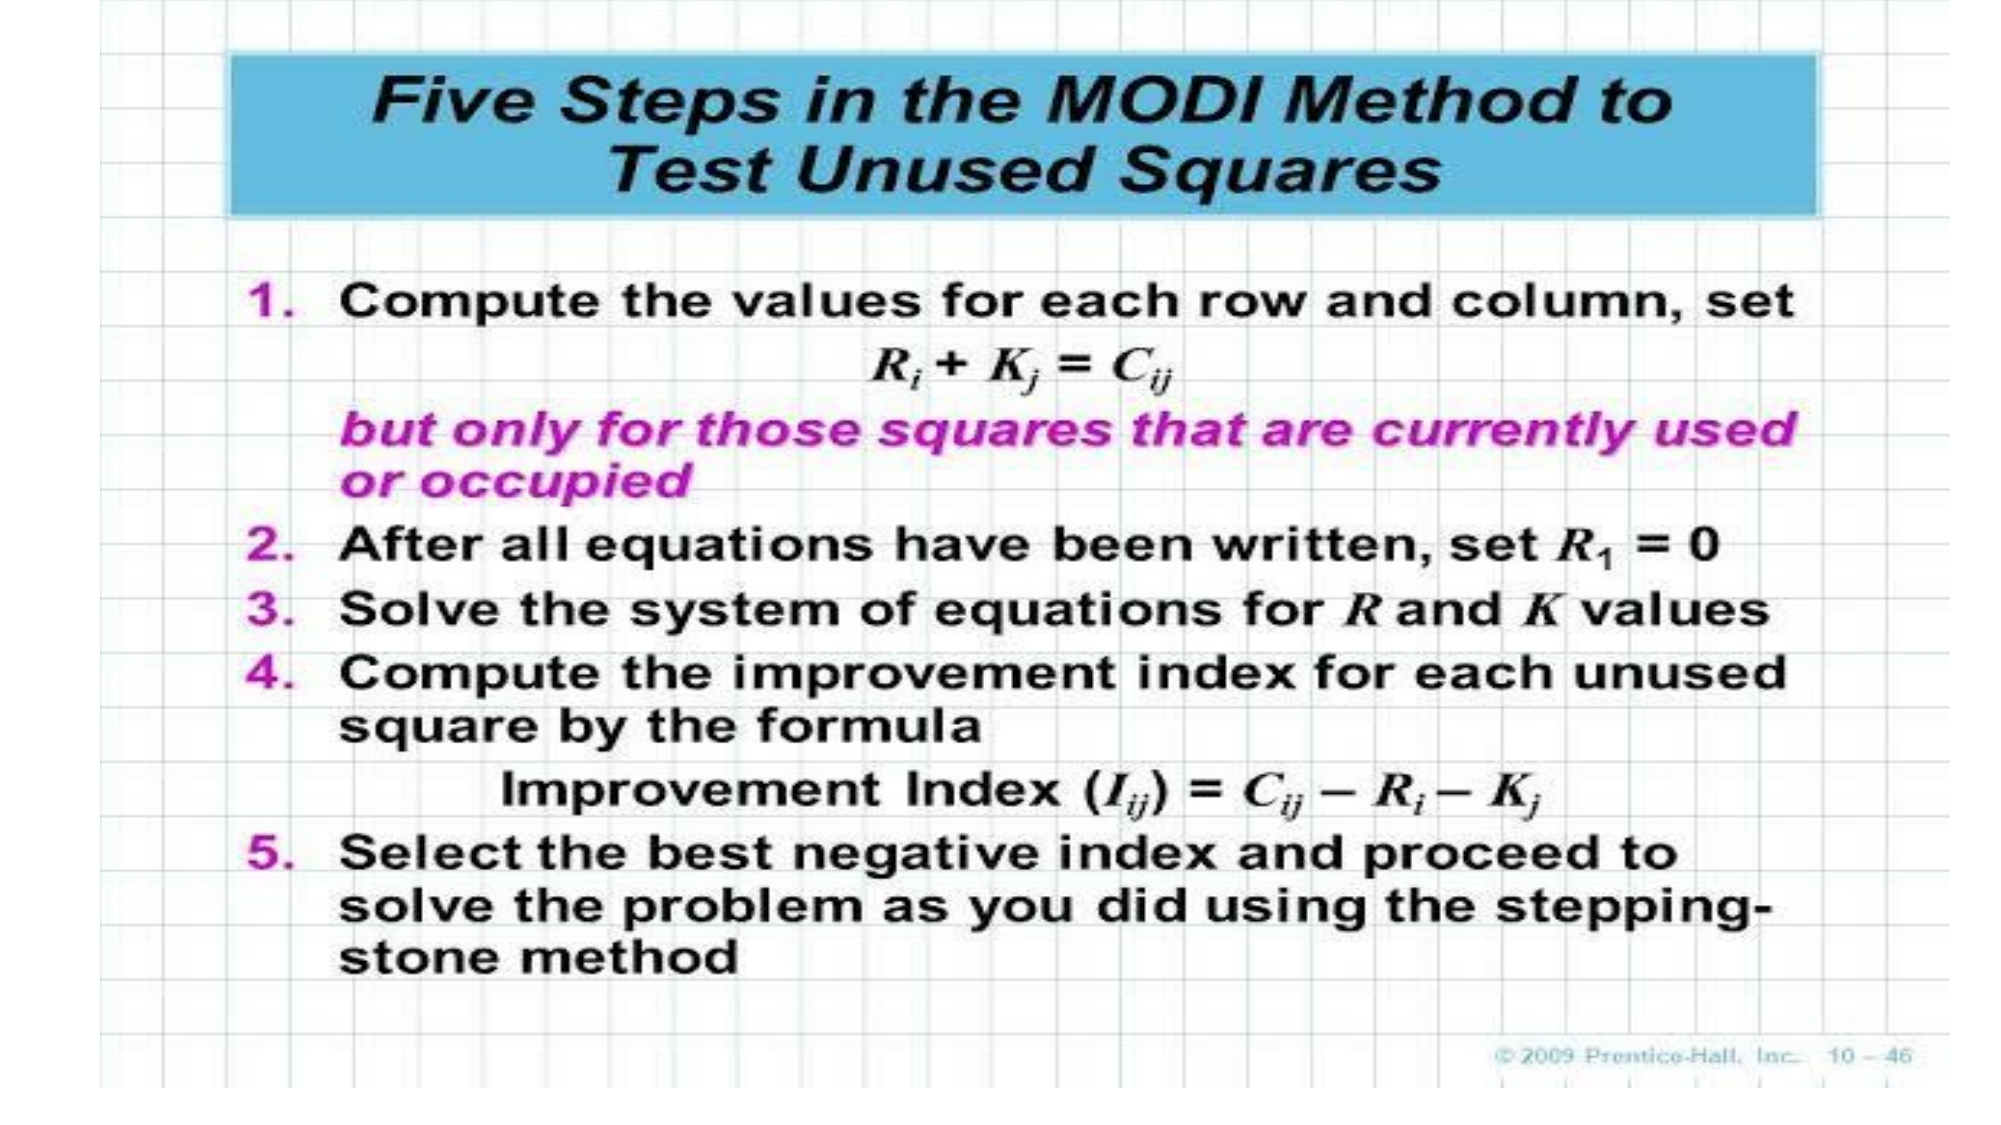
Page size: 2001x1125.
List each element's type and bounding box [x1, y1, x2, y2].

text_box [99, 0, 1950, 1088]
